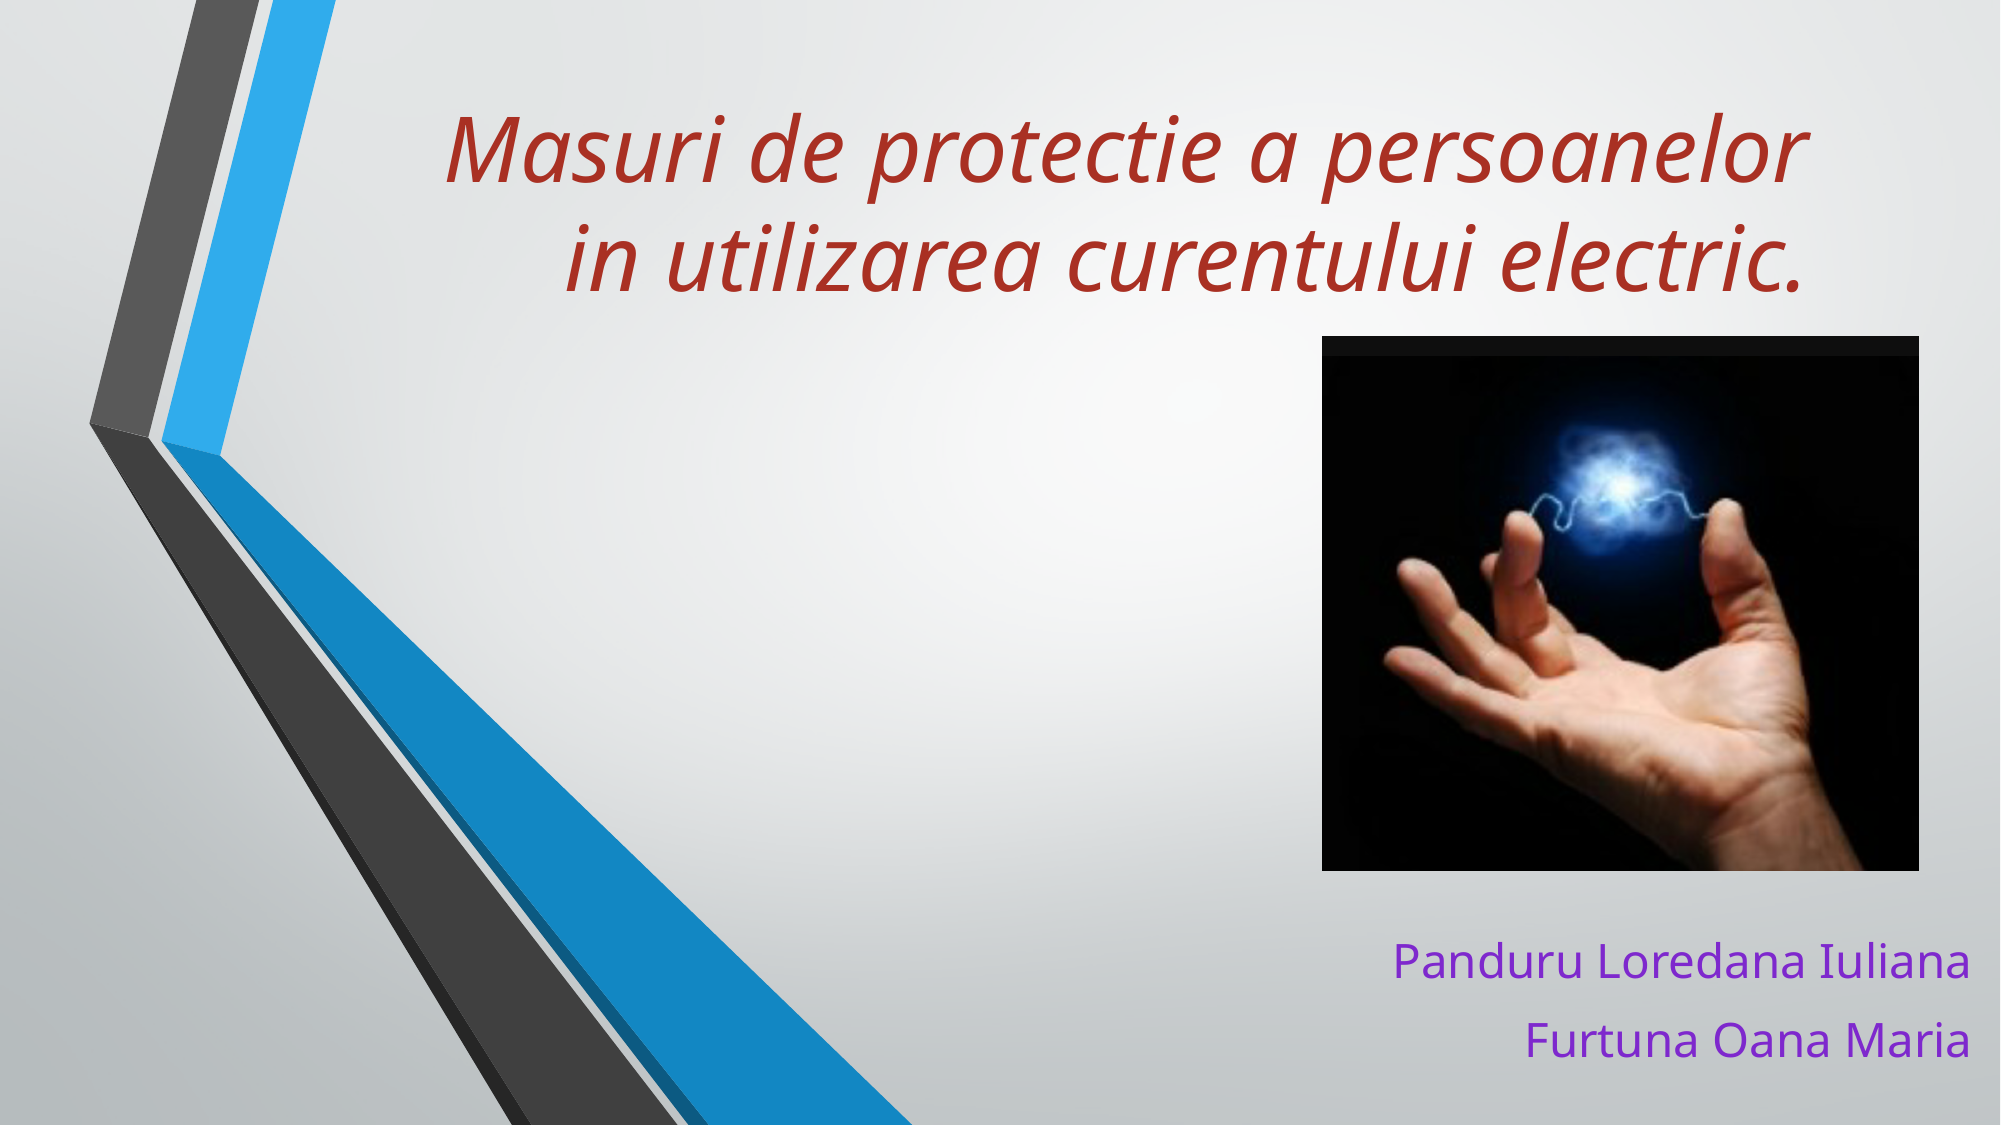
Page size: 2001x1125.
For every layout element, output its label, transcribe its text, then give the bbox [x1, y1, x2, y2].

title Masuri de protectie a persoanelor in utilizarea curentului electric. [417, 58, 1825, 318]
picture [1321, 336, 1919, 871]
subtitle Panduru Loredana Iuliana Furtuna Oana Maria [1361, 923, 2000, 1077]
